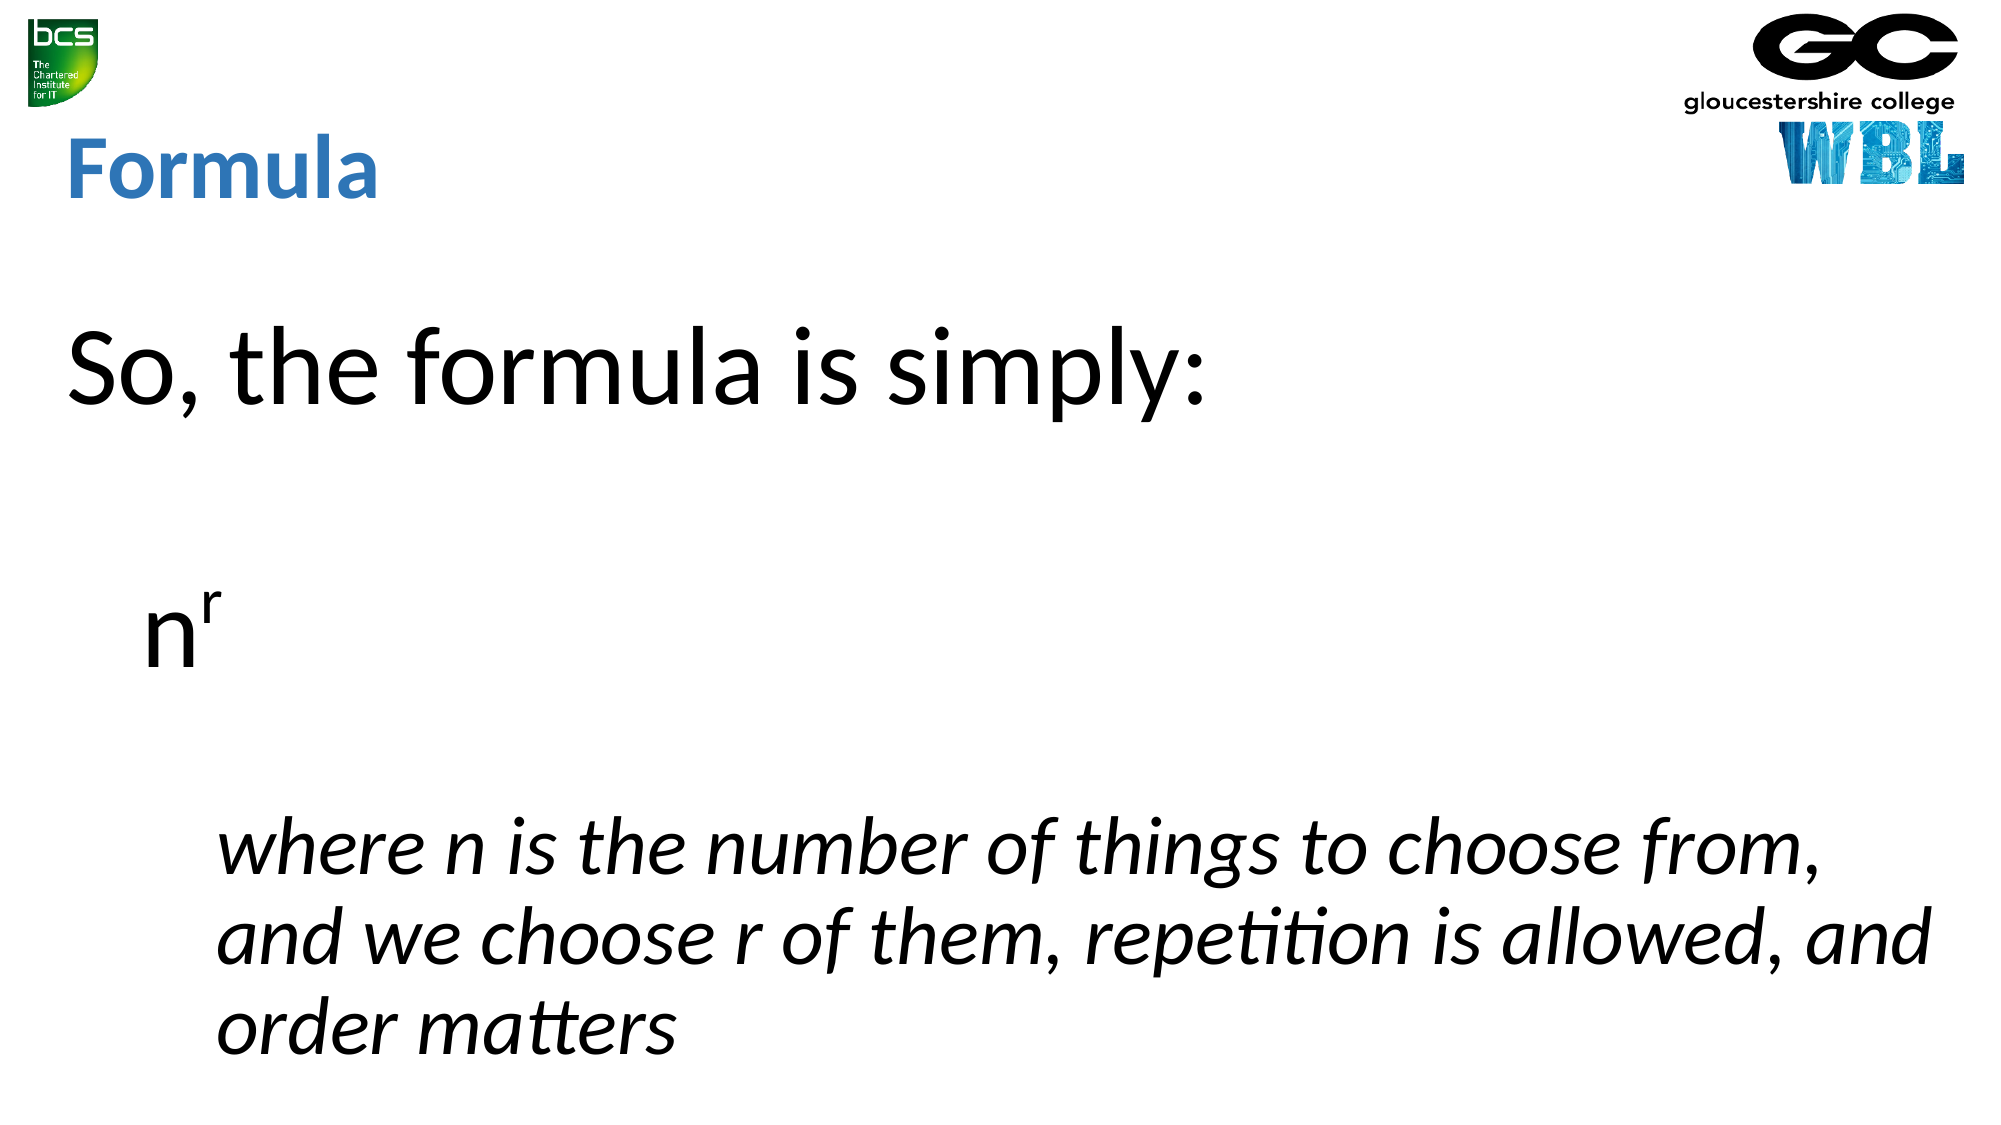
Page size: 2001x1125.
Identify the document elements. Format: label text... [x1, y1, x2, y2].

title Formula [51, 59, 1953, 278]
picture [1953, 163, 1959, 172]
list So, the formula is simply: nr where n is the number of things to choose from, and we choose r of them, repetition is allowed, and order matters [51, 299, 1953, 1110]
picture [1674, 5, 1964, 155]
picture [28, 19, 98, 107]
